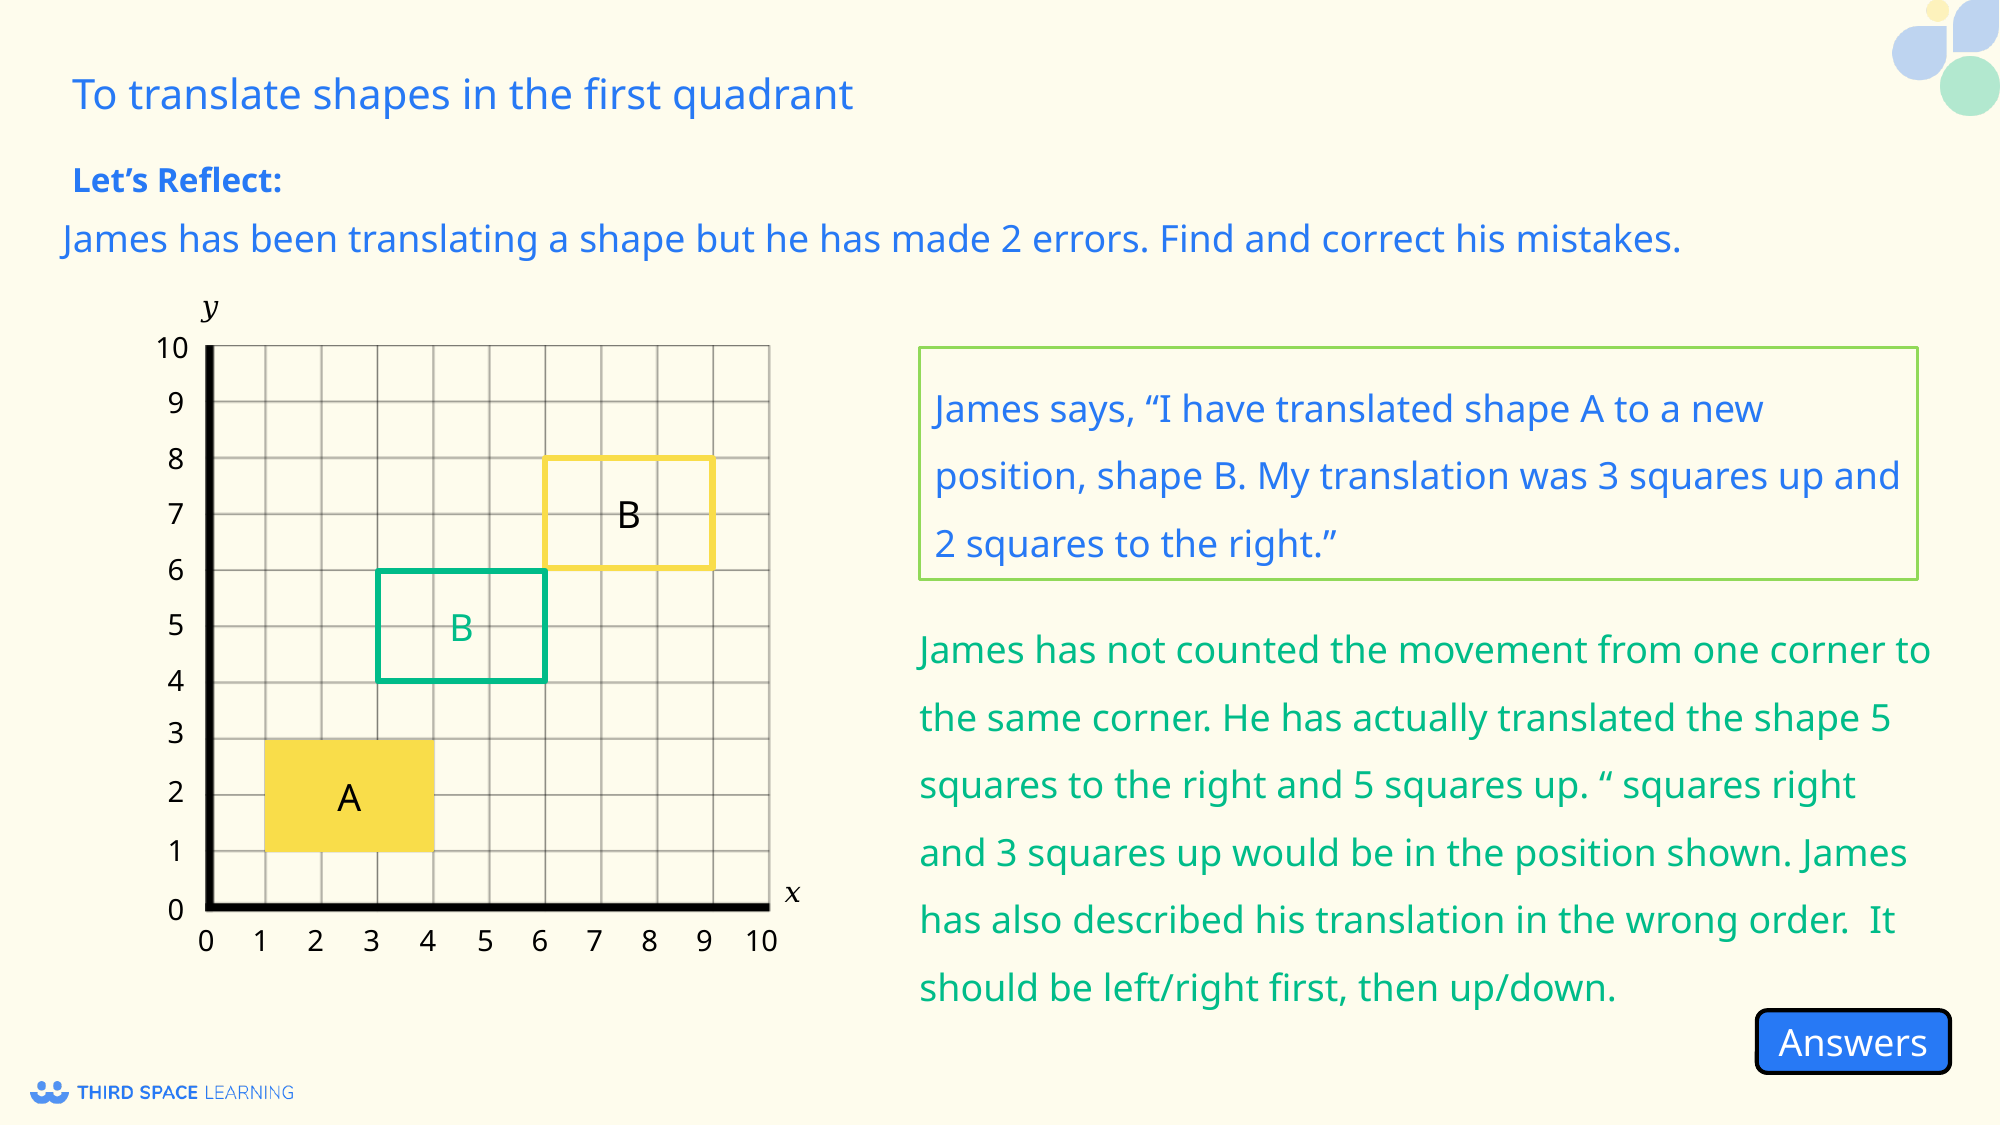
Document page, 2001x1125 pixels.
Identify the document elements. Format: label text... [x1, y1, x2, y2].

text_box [377, 570, 1950, 995]
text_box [143, 275, 822, 961]
text_box James says, “I have translated shape A to a new position, shape B. My translation was 3 squares up and 2 squares to the right.” [919, 347, 1918, 568]
text_box Answers [1754, 1008, 1953, 1075]
picture [30, 1081, 294, 1104]
picture [1892, 0, 2000, 116]
list James has been translating a shape but he has made 2 errors. Find and correct his mistakes. [47, 184, 1939, 969]
list Let’s Reflect: [57, 132, 1085, 184]
